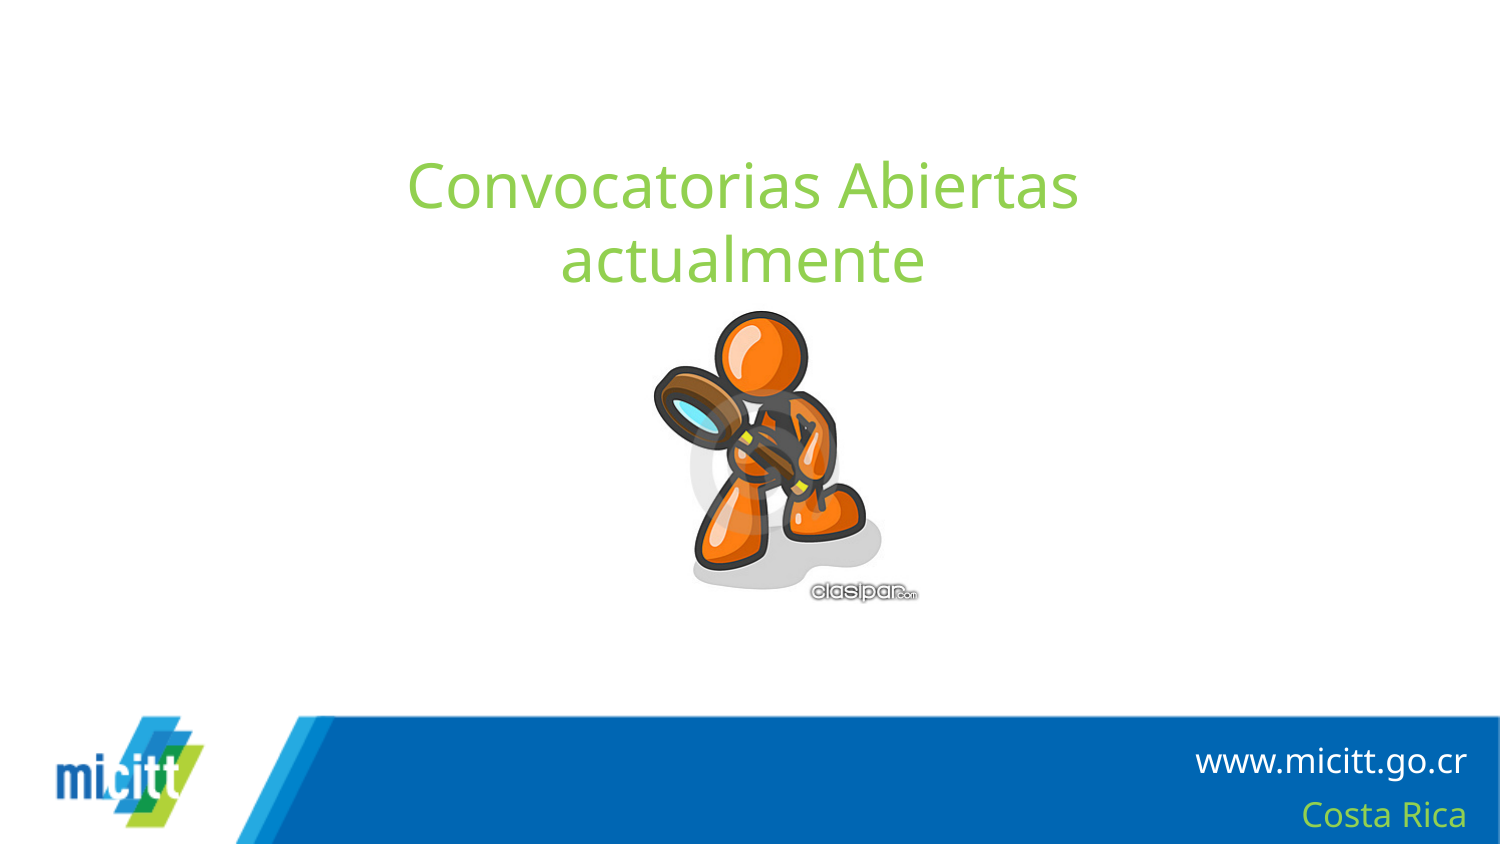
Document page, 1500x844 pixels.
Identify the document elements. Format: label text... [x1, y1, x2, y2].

picture [619, 303, 921, 604]
picture [0, 713, 1500, 844]
text_box Convocatorias Abiertas actualmente [218, 138, 1269, 304]
